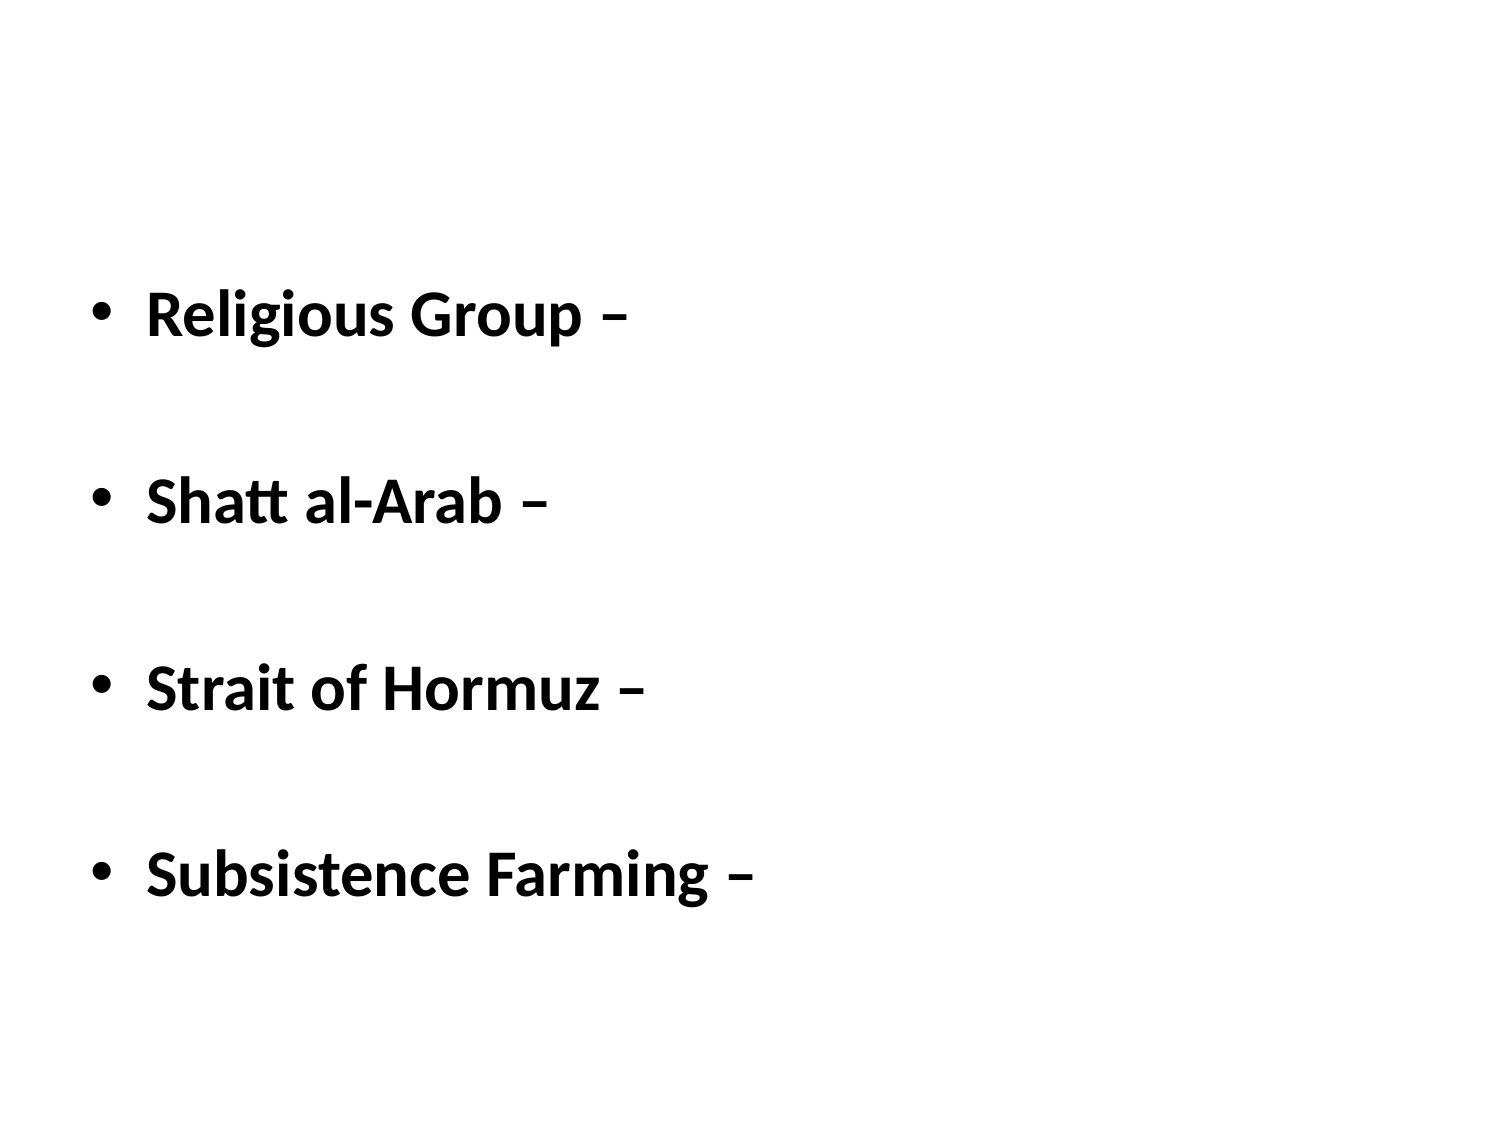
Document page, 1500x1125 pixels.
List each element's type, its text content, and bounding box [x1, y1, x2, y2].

list Religious Group – Shatt al-Arab – Strait of Hormuz – Subsistence Farming – [75, 262, 1425, 1005]
